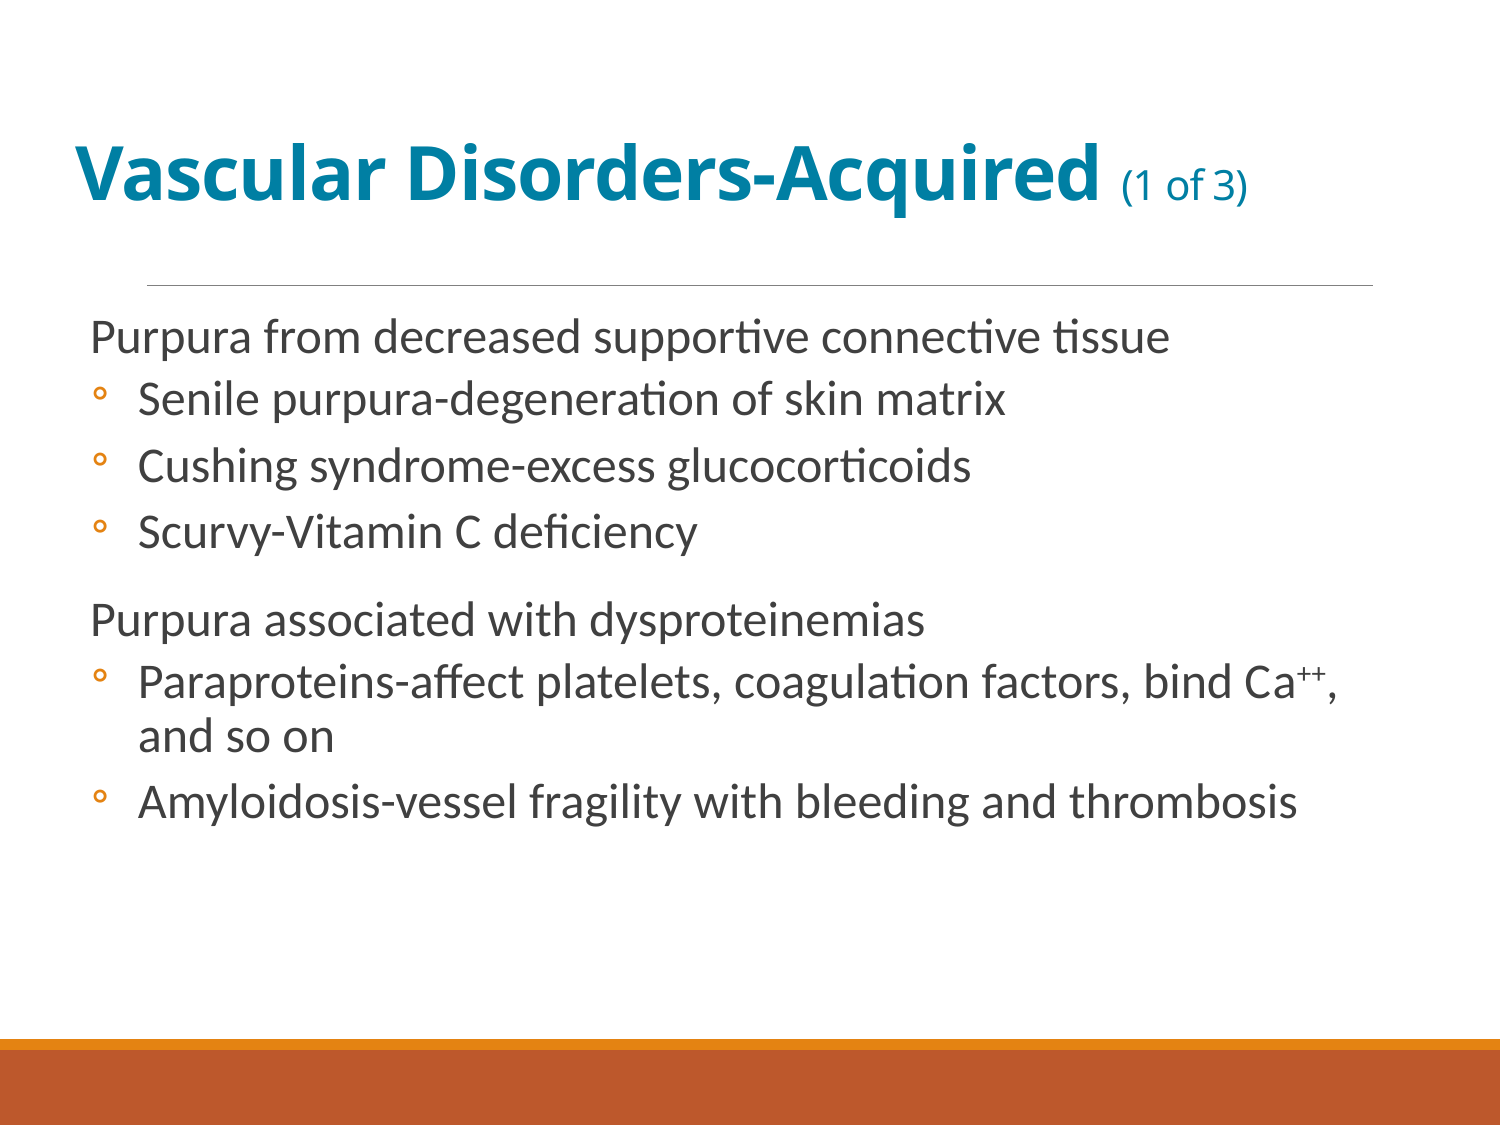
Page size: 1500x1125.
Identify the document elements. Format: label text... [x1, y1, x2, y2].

list Purpura from decreased supportive connective tissue Senile purpura-degeneration of skin matrix Cushing syndrome-excess glucocorticoids Scurvy-Vitamin C deficiency Purpura associated with dysproteinemias Paraproteins-affect platelets, coagulation factors, bind C a ++, and so on Amyloidosis-vessel fragility with bleeding and thrombosis [75, 310, 1425, 1038]
title Vascular Disorders-Acquired (1 of 3) [75, 35, 1425, 216]
